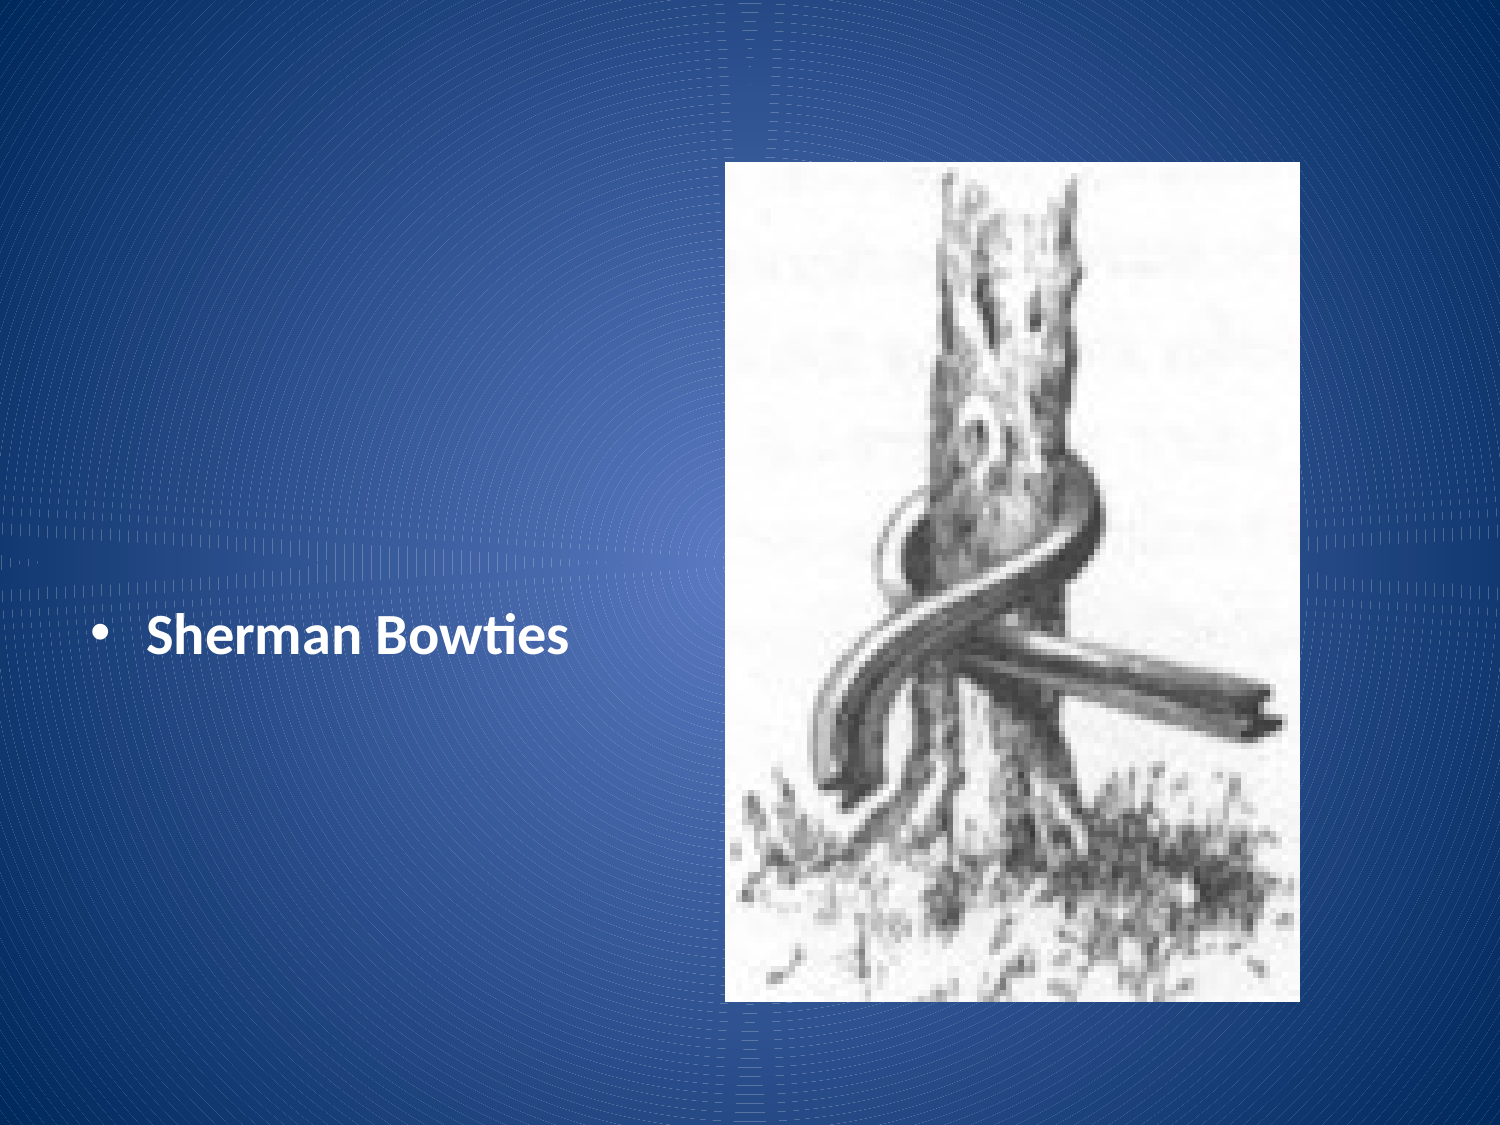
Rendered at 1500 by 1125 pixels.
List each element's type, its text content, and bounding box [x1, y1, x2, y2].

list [724, 162, 1301, 1002]
list Sherman Bowties [75, 262, 720, 1005]
